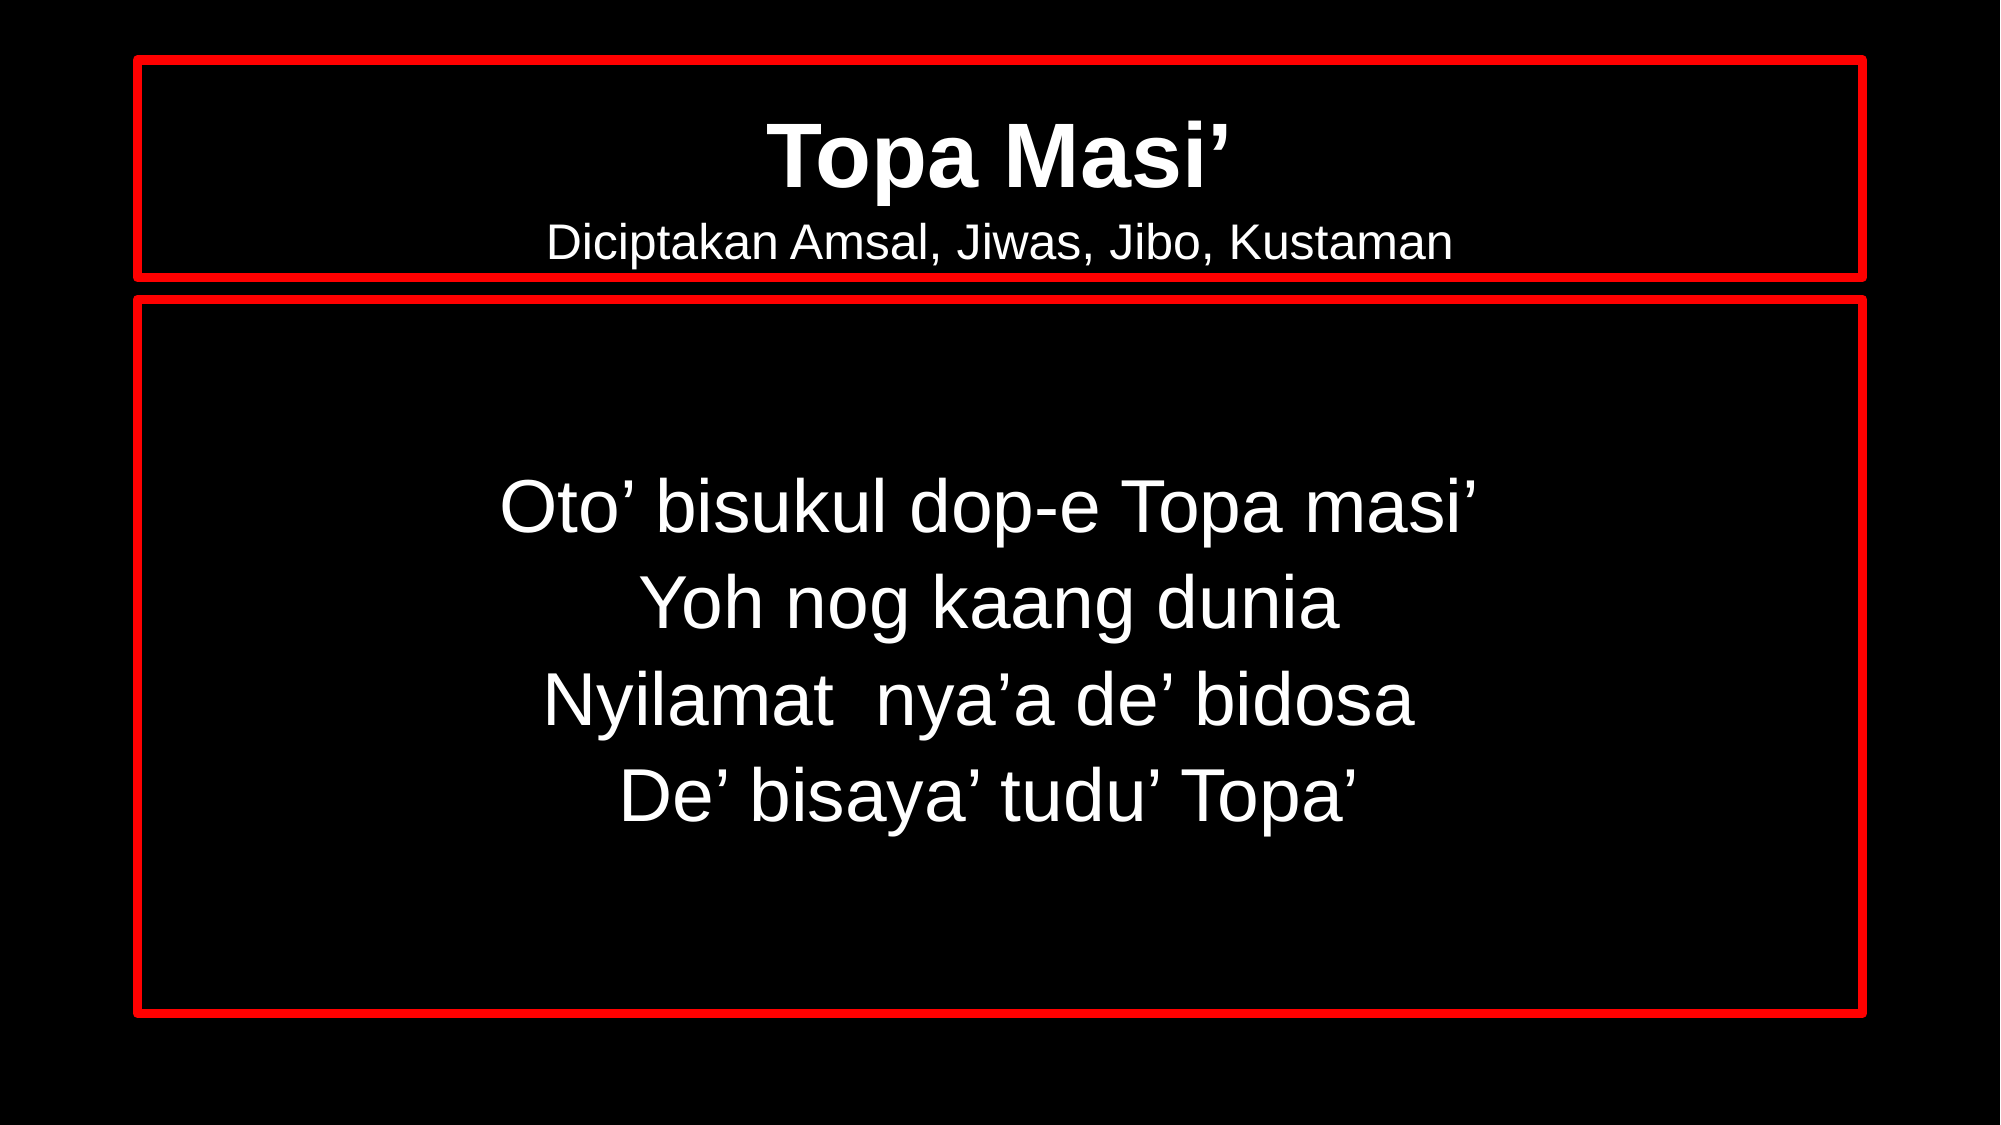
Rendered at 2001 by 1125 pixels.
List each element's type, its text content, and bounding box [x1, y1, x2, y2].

title Topa Masi’ Diciptakan Amsal, Jiwas, Jibo, Kustaman [137, 59, 1863, 278]
list Oto’ bisukul dop-e Topa masi’ Yoh nog kaang dunia Nyilamat nya’a de’ bidosa De’ bisaya’ tudu’ Topa’ [137, 299, 1863, 1014]
